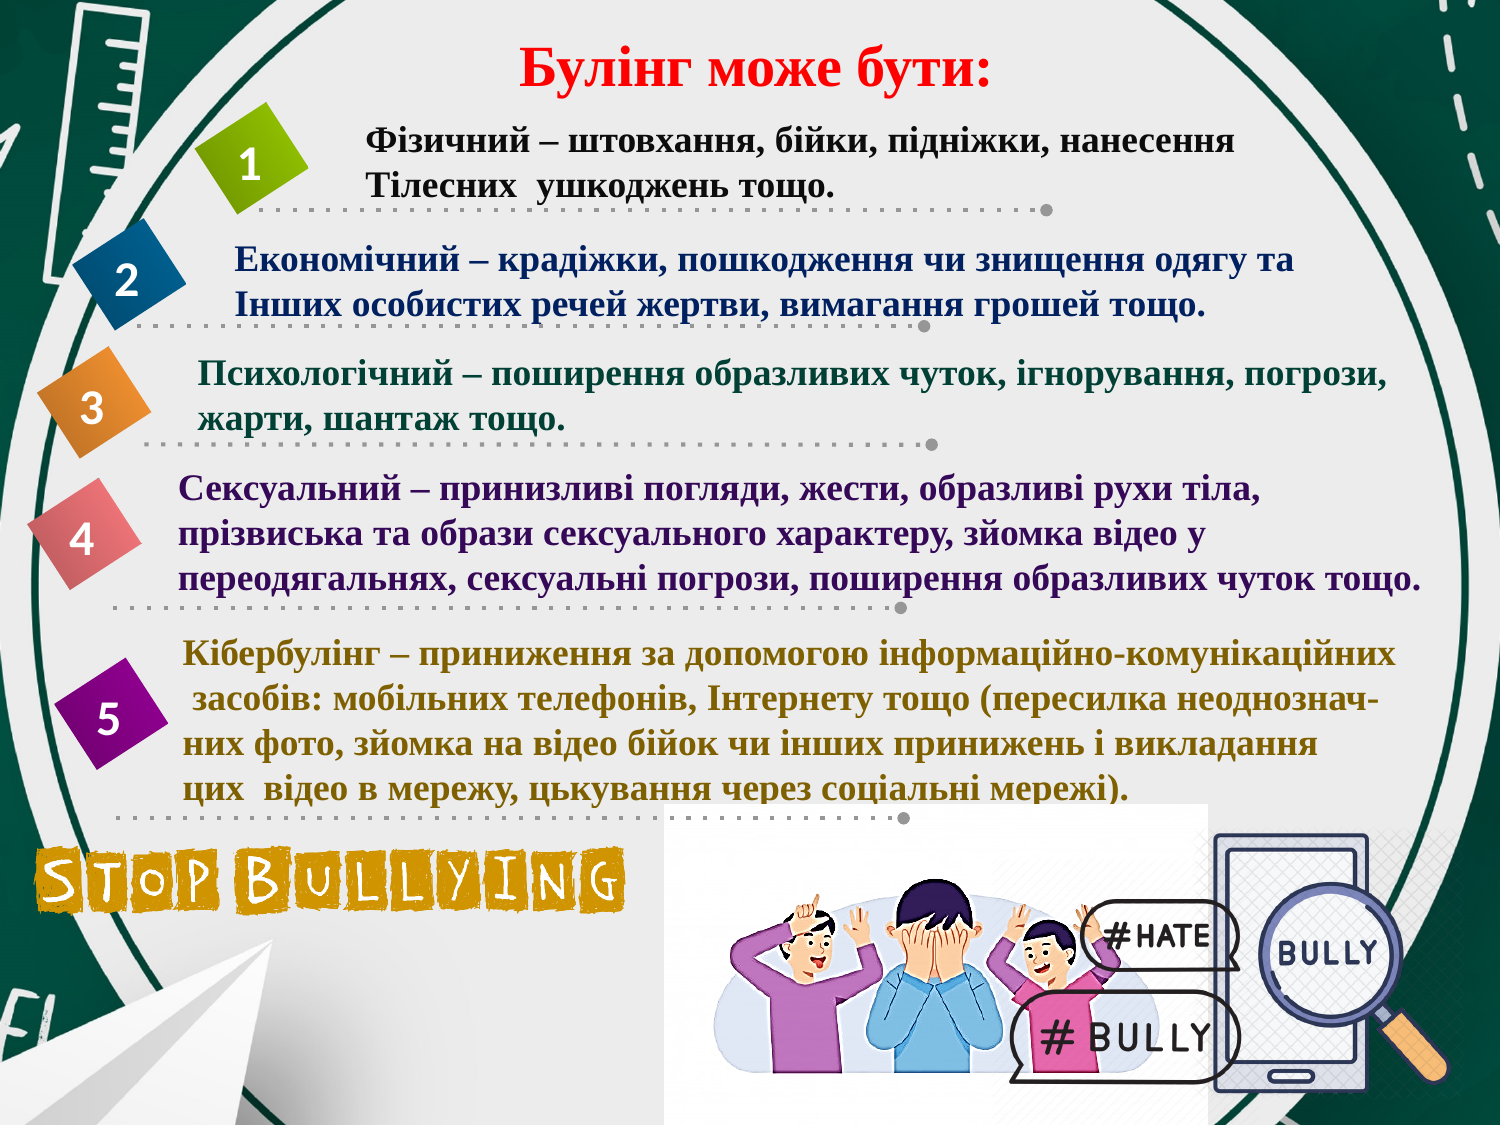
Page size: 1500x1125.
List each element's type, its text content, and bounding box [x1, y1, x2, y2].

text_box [194, 101, 1261, 215]
picture [0, 0, 1500, 1125]
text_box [53, 619, 1426, 818]
title Булінг може бути: [110, 19, 1404, 117]
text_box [26, 455, 1473, 609]
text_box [71, 217, 1322, 333]
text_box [36, 340, 1426, 459]
